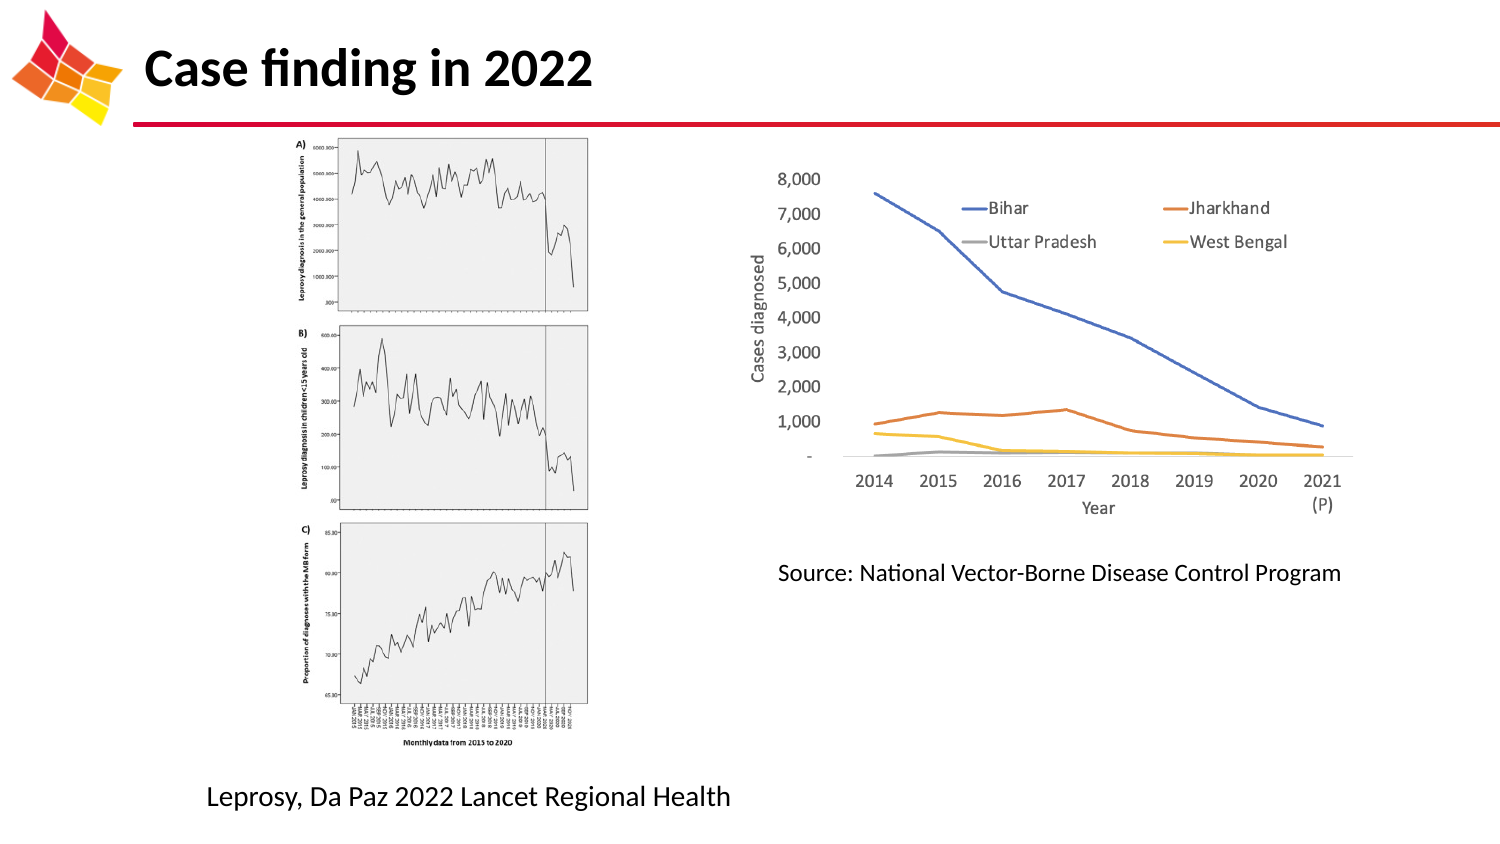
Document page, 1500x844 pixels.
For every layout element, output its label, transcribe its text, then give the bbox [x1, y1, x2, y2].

picture [8, 8, 125, 127]
picture [295, 137, 589, 747]
text_box Source: National Vector-Borne Disease Control Program [763, 541, 1500, 602]
title Case finding in 2022 [133, 15, 1494, 123]
picture [730, 172, 1354, 520]
text_box Leprosy, Da Paz 2022 Lancet Regional Health [191, 761, 1160, 827]
